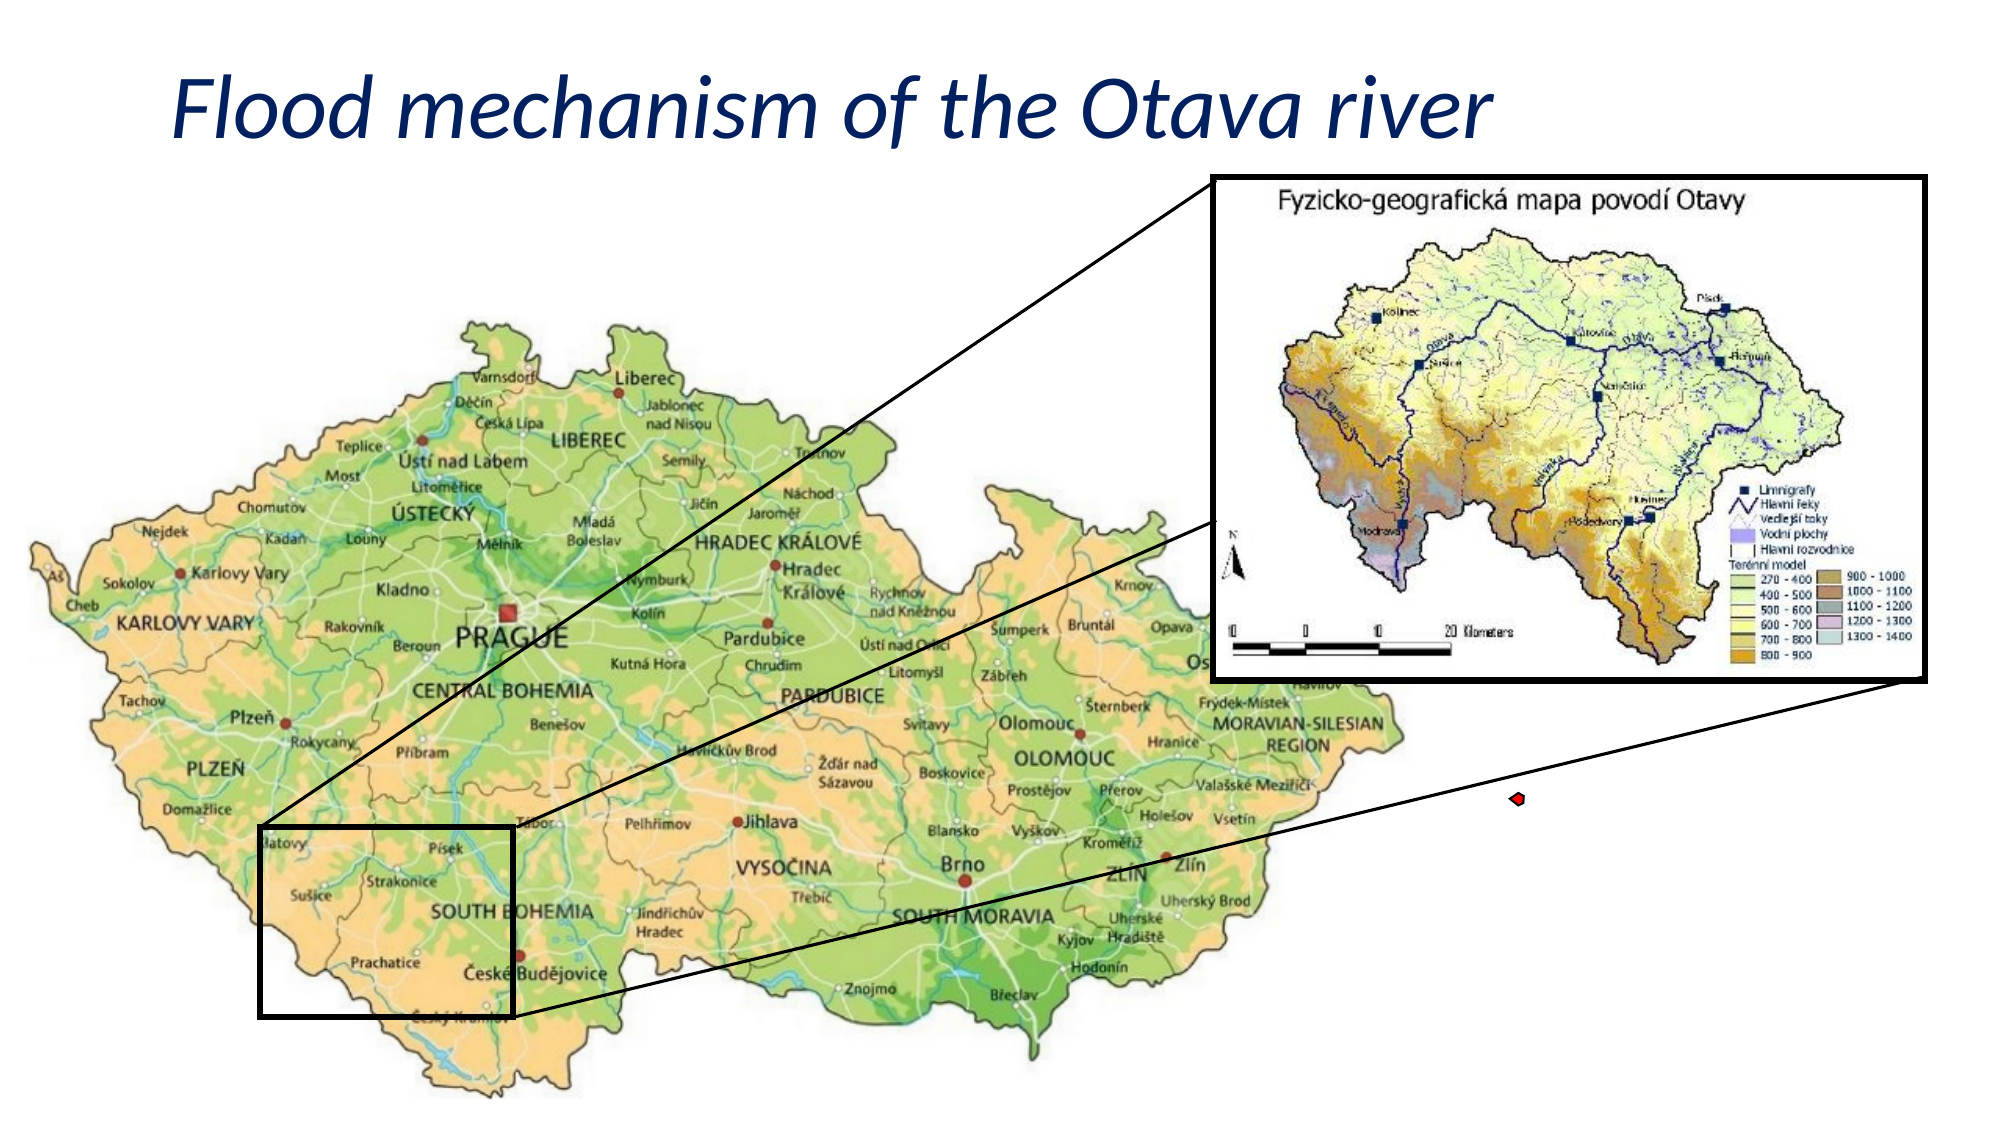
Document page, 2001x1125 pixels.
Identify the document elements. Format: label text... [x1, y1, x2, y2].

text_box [260, 180, 1217, 828]
picture [15, 297, 1430, 1107]
picture [1217, 180, 1923, 678]
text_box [516, 520, 1217, 828]
text_box Flood mechanism of the Otava river [155, 39, 1510, 165]
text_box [513, 677, 1922, 1018]
